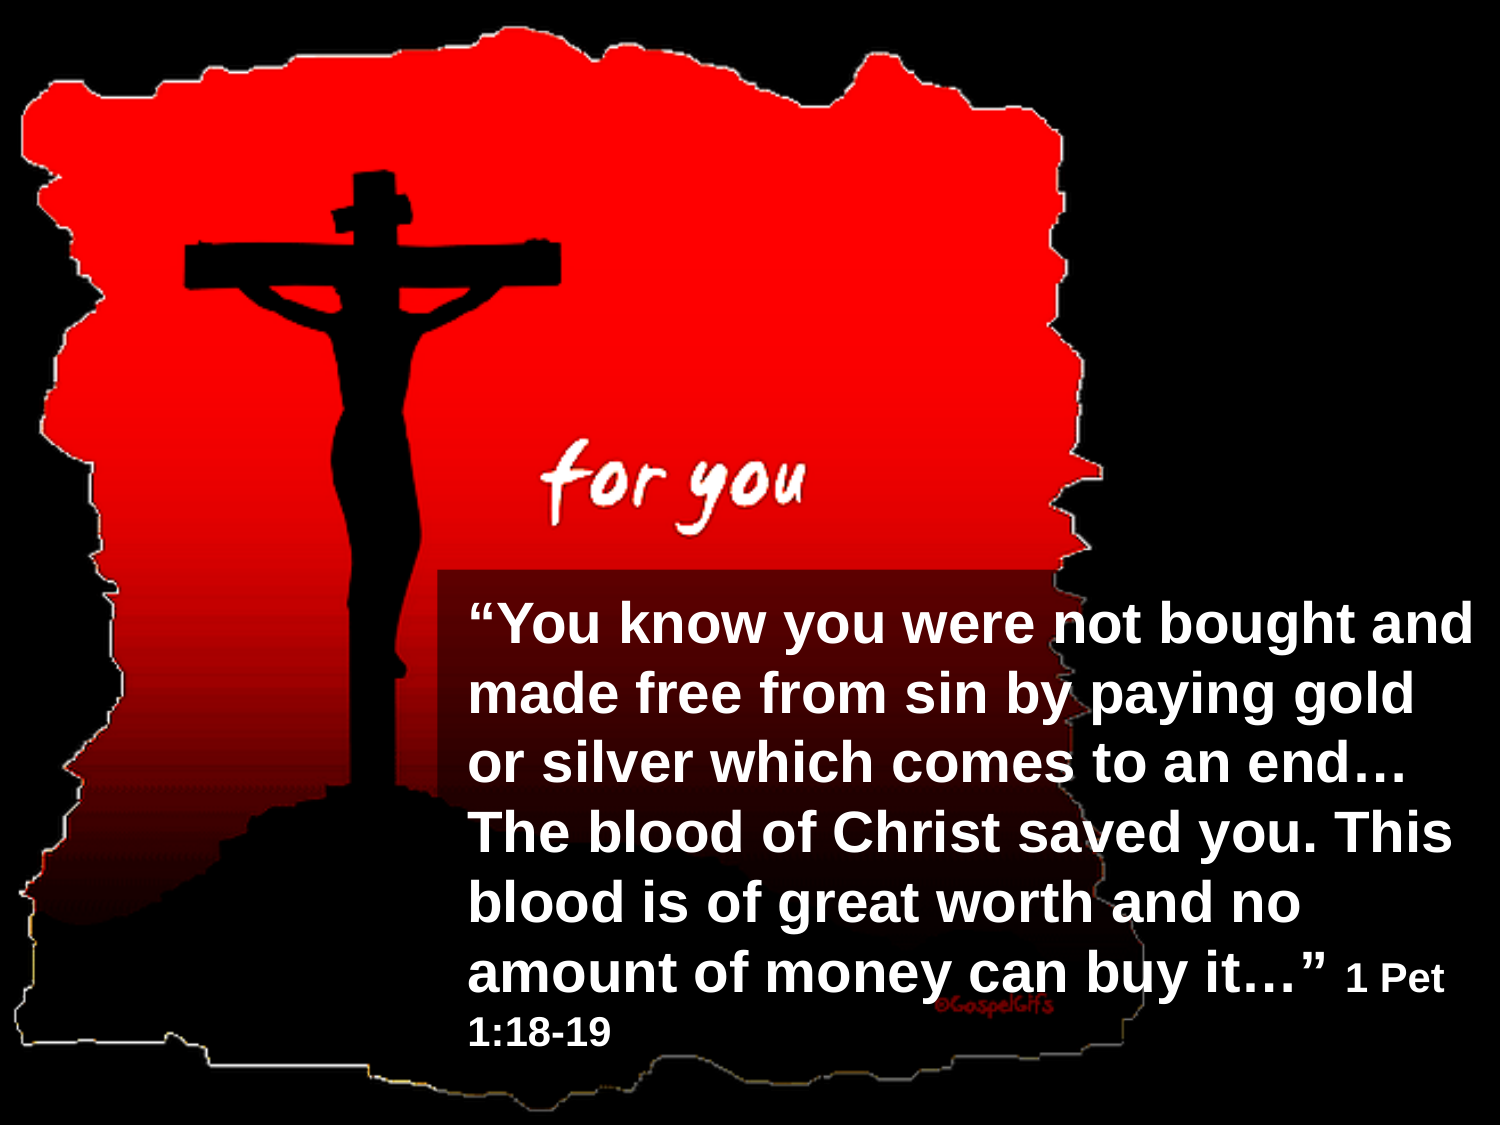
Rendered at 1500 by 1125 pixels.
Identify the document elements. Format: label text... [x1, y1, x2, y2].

list “You know you were not bought and made free from sin by paying gold or silver which comes to an end… The blood of Christ saved you. This blood is of great worth and no amount of money can buy it…” 1 Pet 1:18-19 [1154, 569, 1500, 1125]
picture [10, 0, 1151, 1125]
